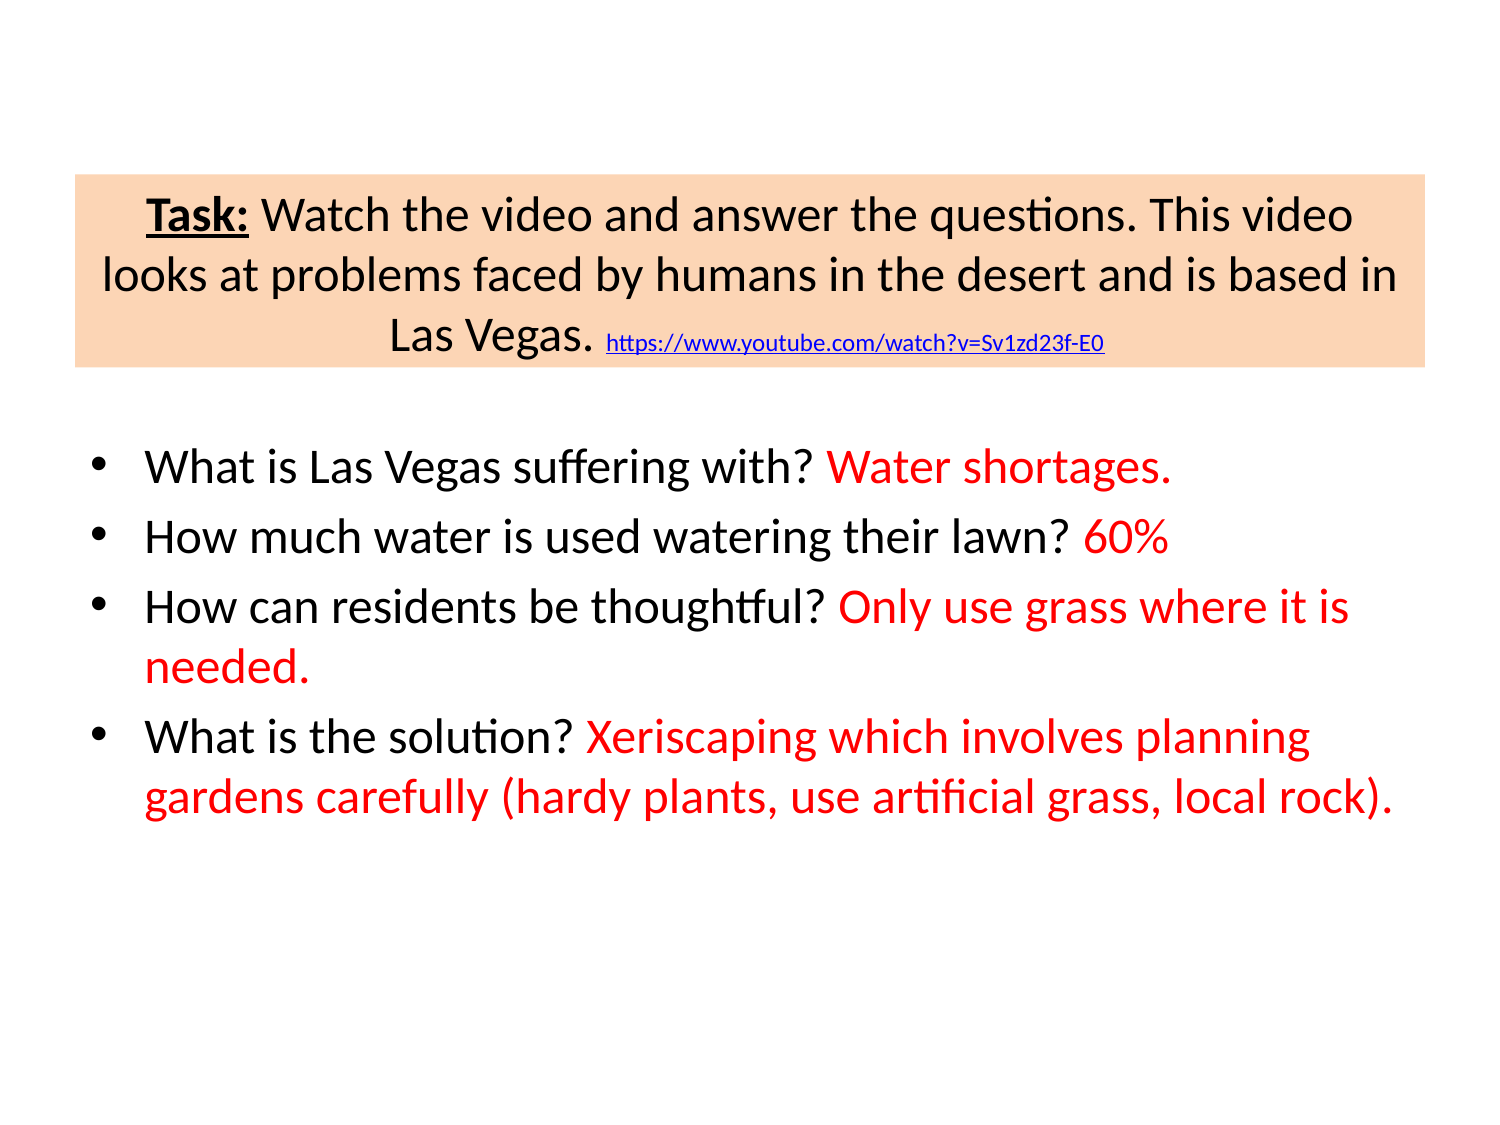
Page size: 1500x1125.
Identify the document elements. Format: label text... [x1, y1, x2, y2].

title Task: Watch the video and answer the questions. This video looks at problems faced by humans in the desert and is based in Las Vegas. https://www.youtube.com/watch?v=Sv1zd23f-E0 [75, 174, 1425, 368]
list What is Las Vegas suffering with? Water shortages. How much water is used watering their lawn? 60% How can residents be thoughtful? Only use grass where it is needed. What is the solution? Xeriscaping which involves planning gardens carefully (hardy plants, use artificial grass, local rock). [75, 425, 1425, 855]
